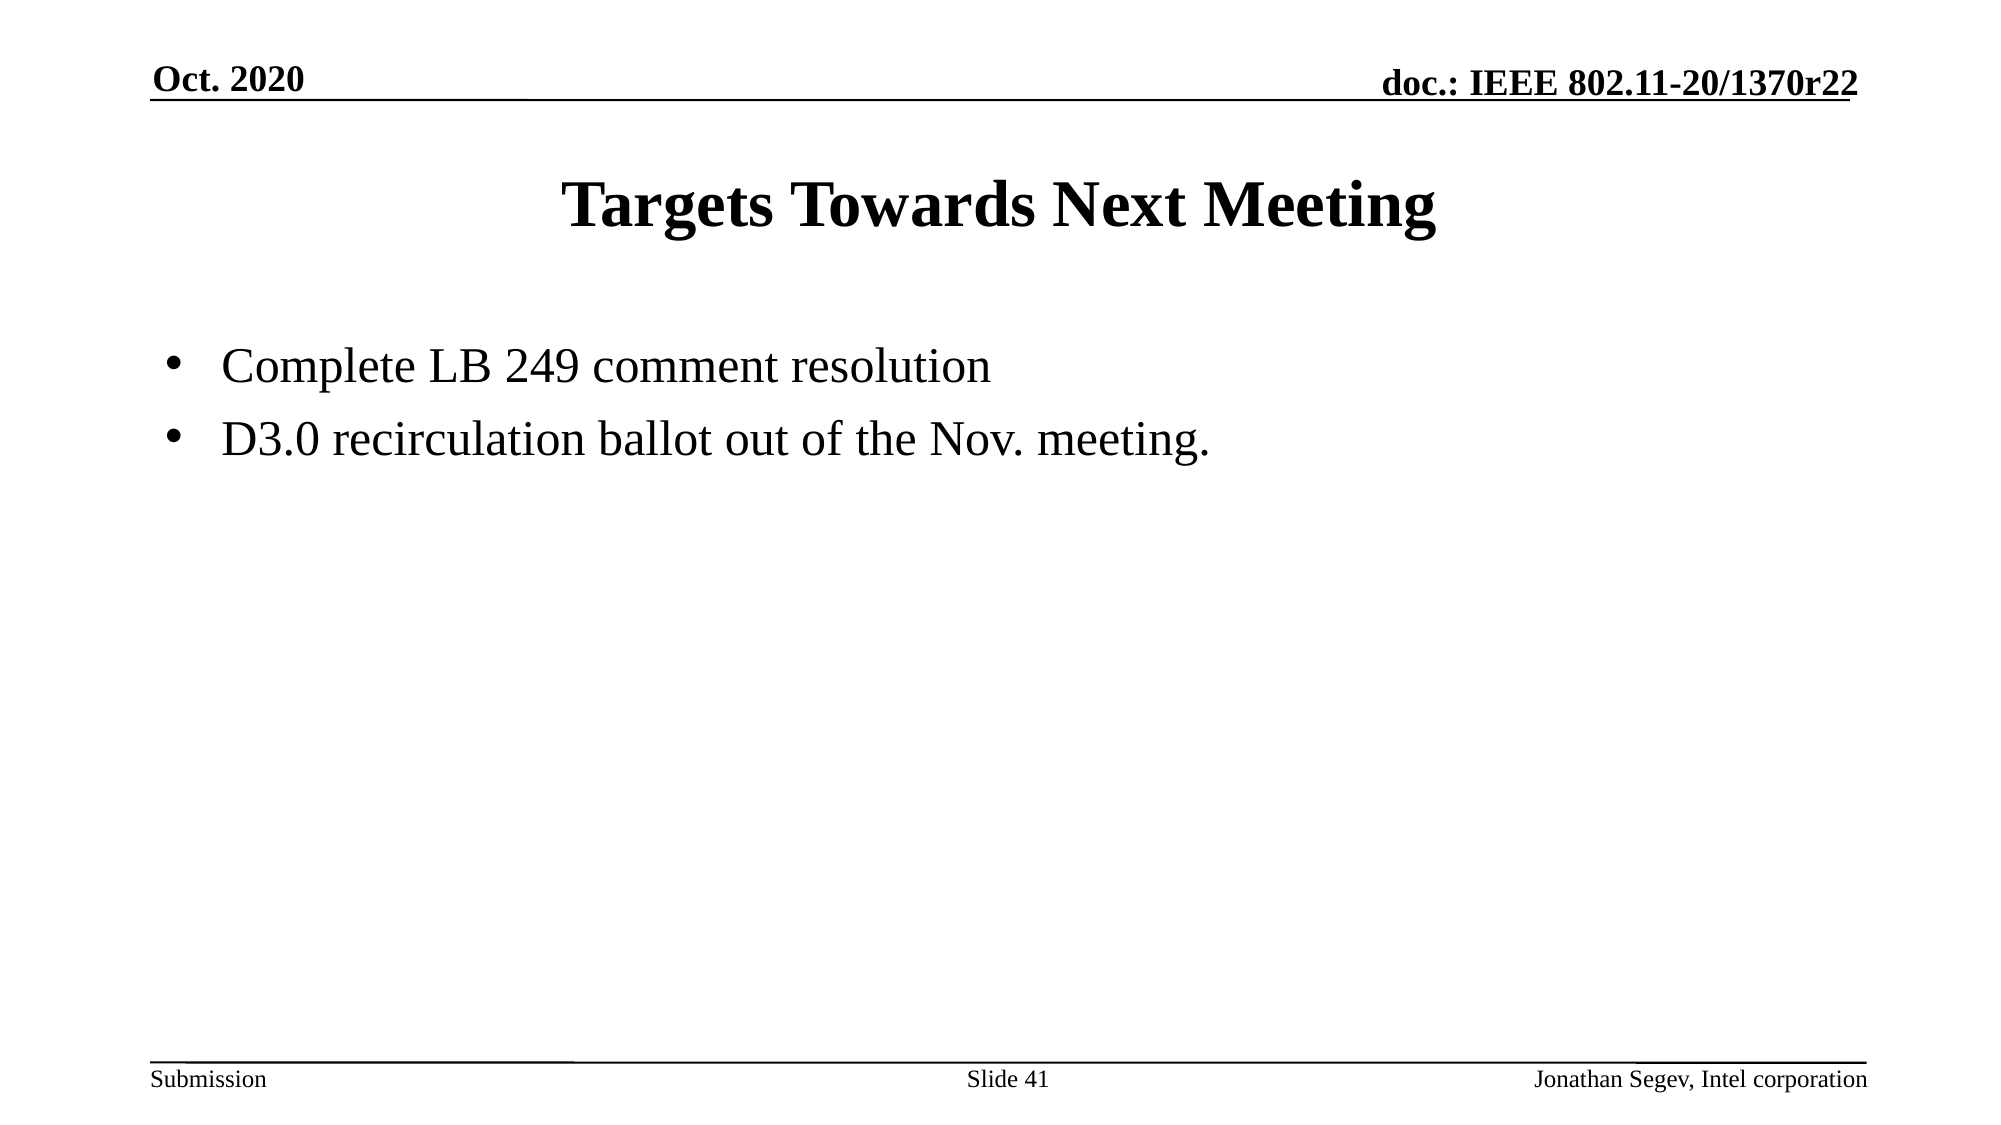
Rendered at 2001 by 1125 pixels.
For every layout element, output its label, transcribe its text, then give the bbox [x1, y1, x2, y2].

list Complete LB 249 comment resolution D3.0 recirculation ballot out of the Nov. meeting. [149, 324, 1850, 1000]
title Targets Towards Next Meeting [149, 112, 1850, 288]
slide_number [152, 54, 563, 100]
slide_number Slide 41 [950, 1061, 1067, 1123]
footer Jonathan Segev, Intel corporation [1171, 1061, 1869, 1093]
